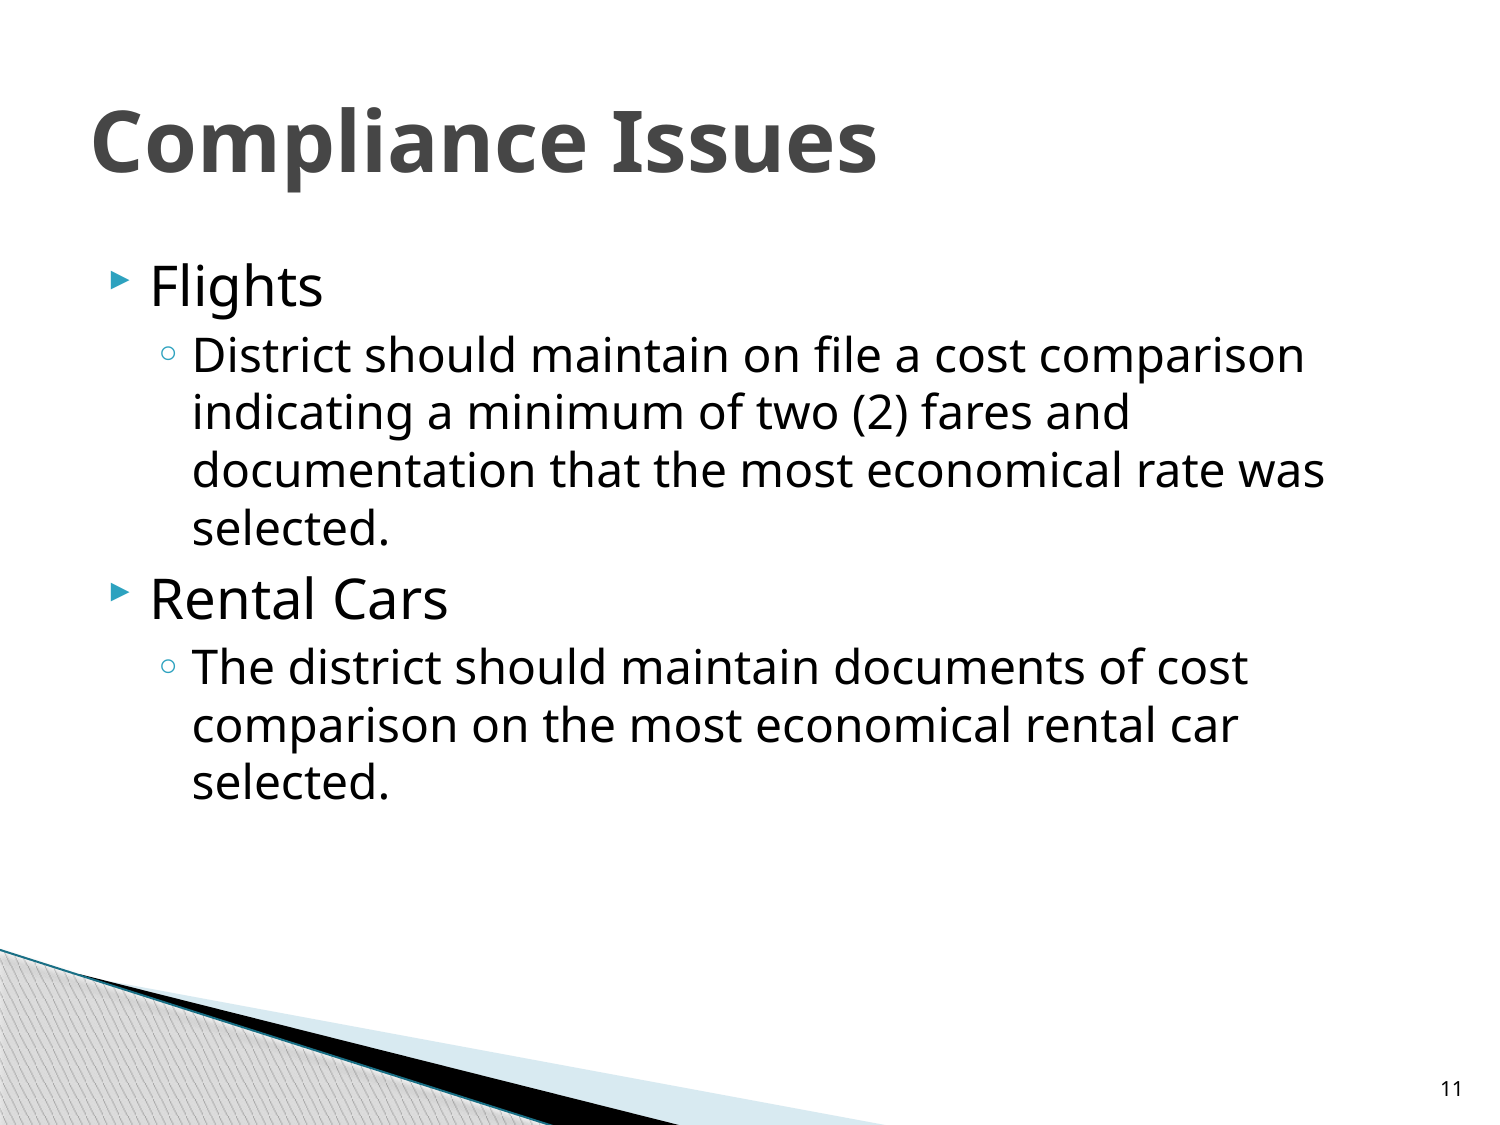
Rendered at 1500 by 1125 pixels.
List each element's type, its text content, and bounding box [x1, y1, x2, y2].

list Flights District should maintain on file a cost comparison indicating a minimum of two (2) fares and documentation that the most economical rate was selected. Rental Cars The district should maintain documents of cost comparison on the most economical rental car selected. [75, 243, 1425, 986]
slide_number 11 [1418, 1051, 1479, 1112]
title Compliance Issues [75, 45, 1425, 233]
